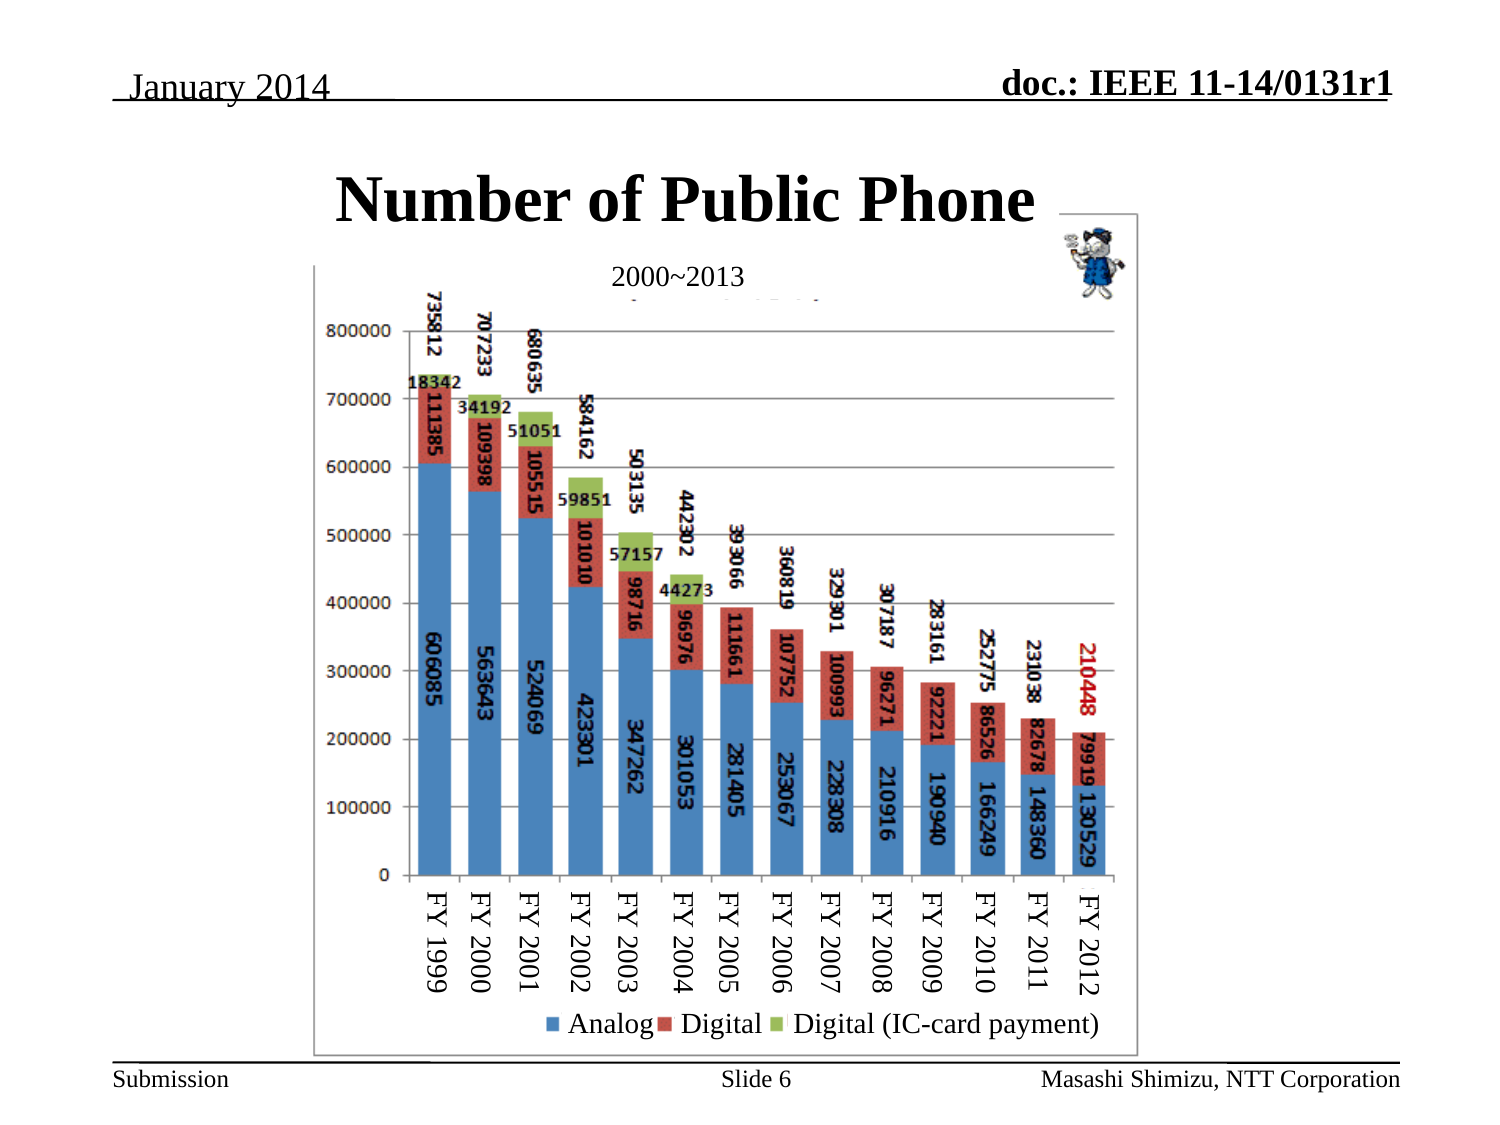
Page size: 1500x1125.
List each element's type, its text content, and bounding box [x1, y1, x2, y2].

slide_number Slide 6 [712, 1067, 800, 1123]
title Number of Public Phone [312, 124, 1060, 211]
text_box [312, 212, 1140, 1058]
footer Masashi Shimizu, NTT Corporation [878, 1061, 1402, 1093]
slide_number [114, 54, 422, 100]
